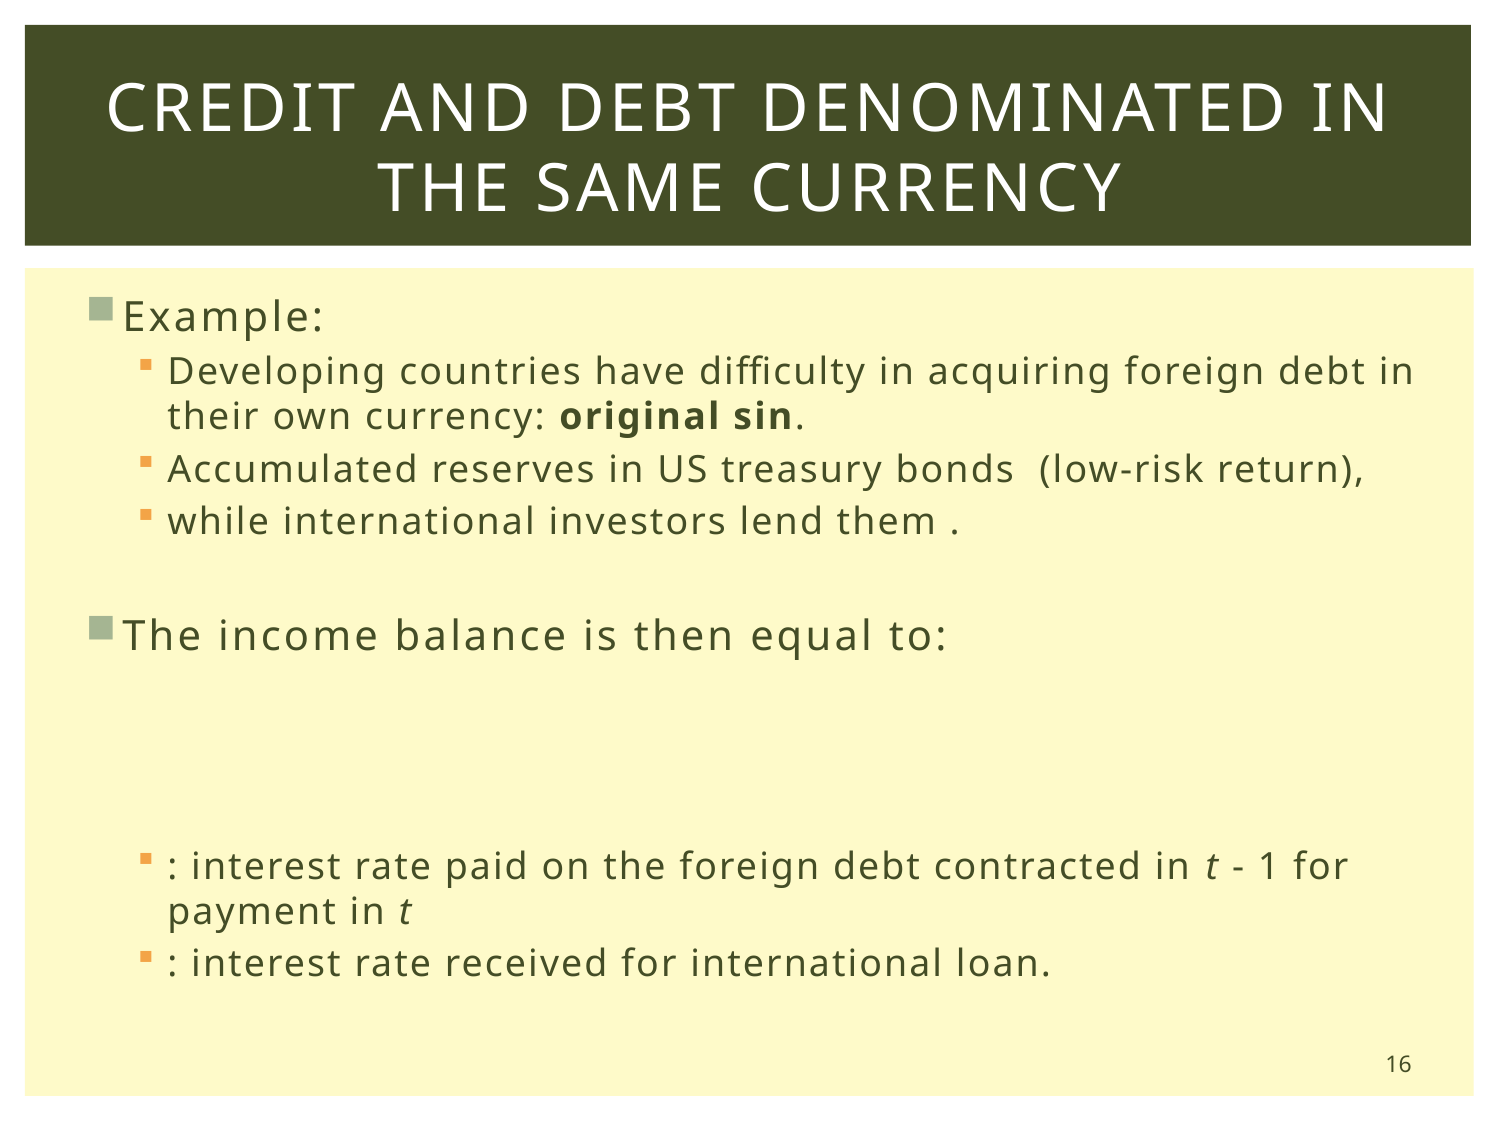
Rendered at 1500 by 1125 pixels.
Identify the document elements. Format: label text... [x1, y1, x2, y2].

title Credit and Debt Denominated in the Same Currency [62, 58, 1438, 232]
slide_number 16 [1349, 1041, 1448, 1089]
